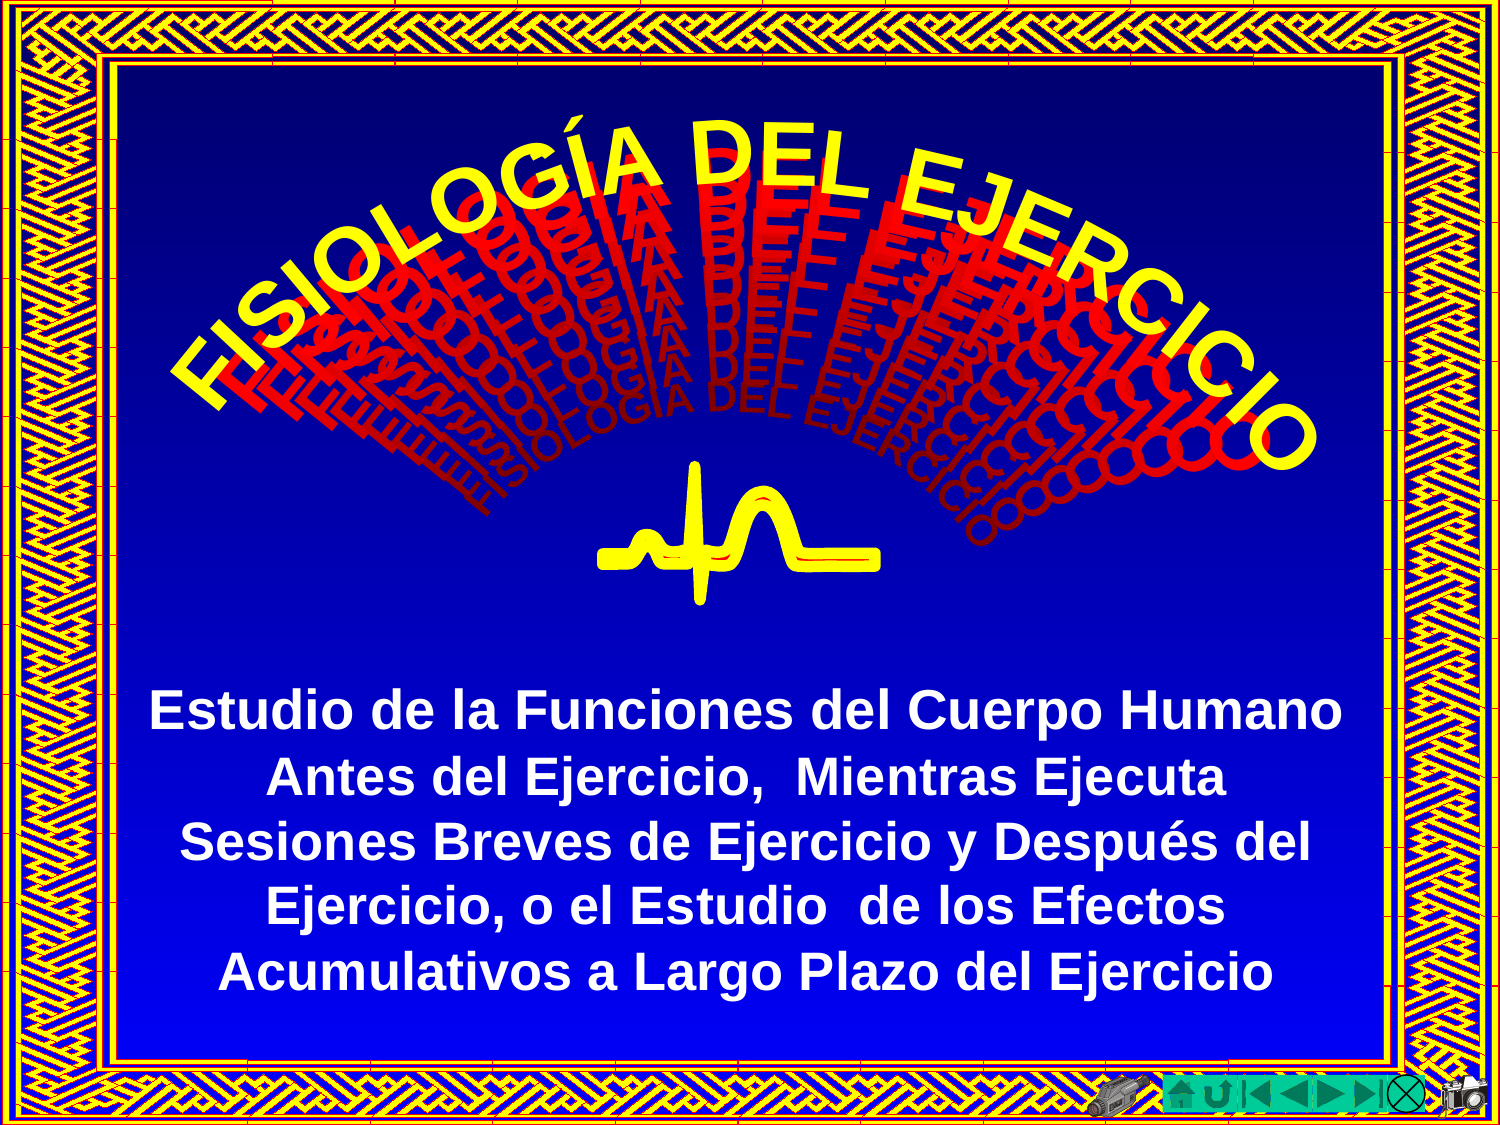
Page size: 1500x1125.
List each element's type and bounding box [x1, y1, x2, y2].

text_box [149, 91, 1342, 546]
picture [1087, 1074, 1150, 1118]
text_box [602, 466, 875, 600]
picture [1437, 1074, 1488, 1120]
text_box [2, 0, 1499, 1125]
